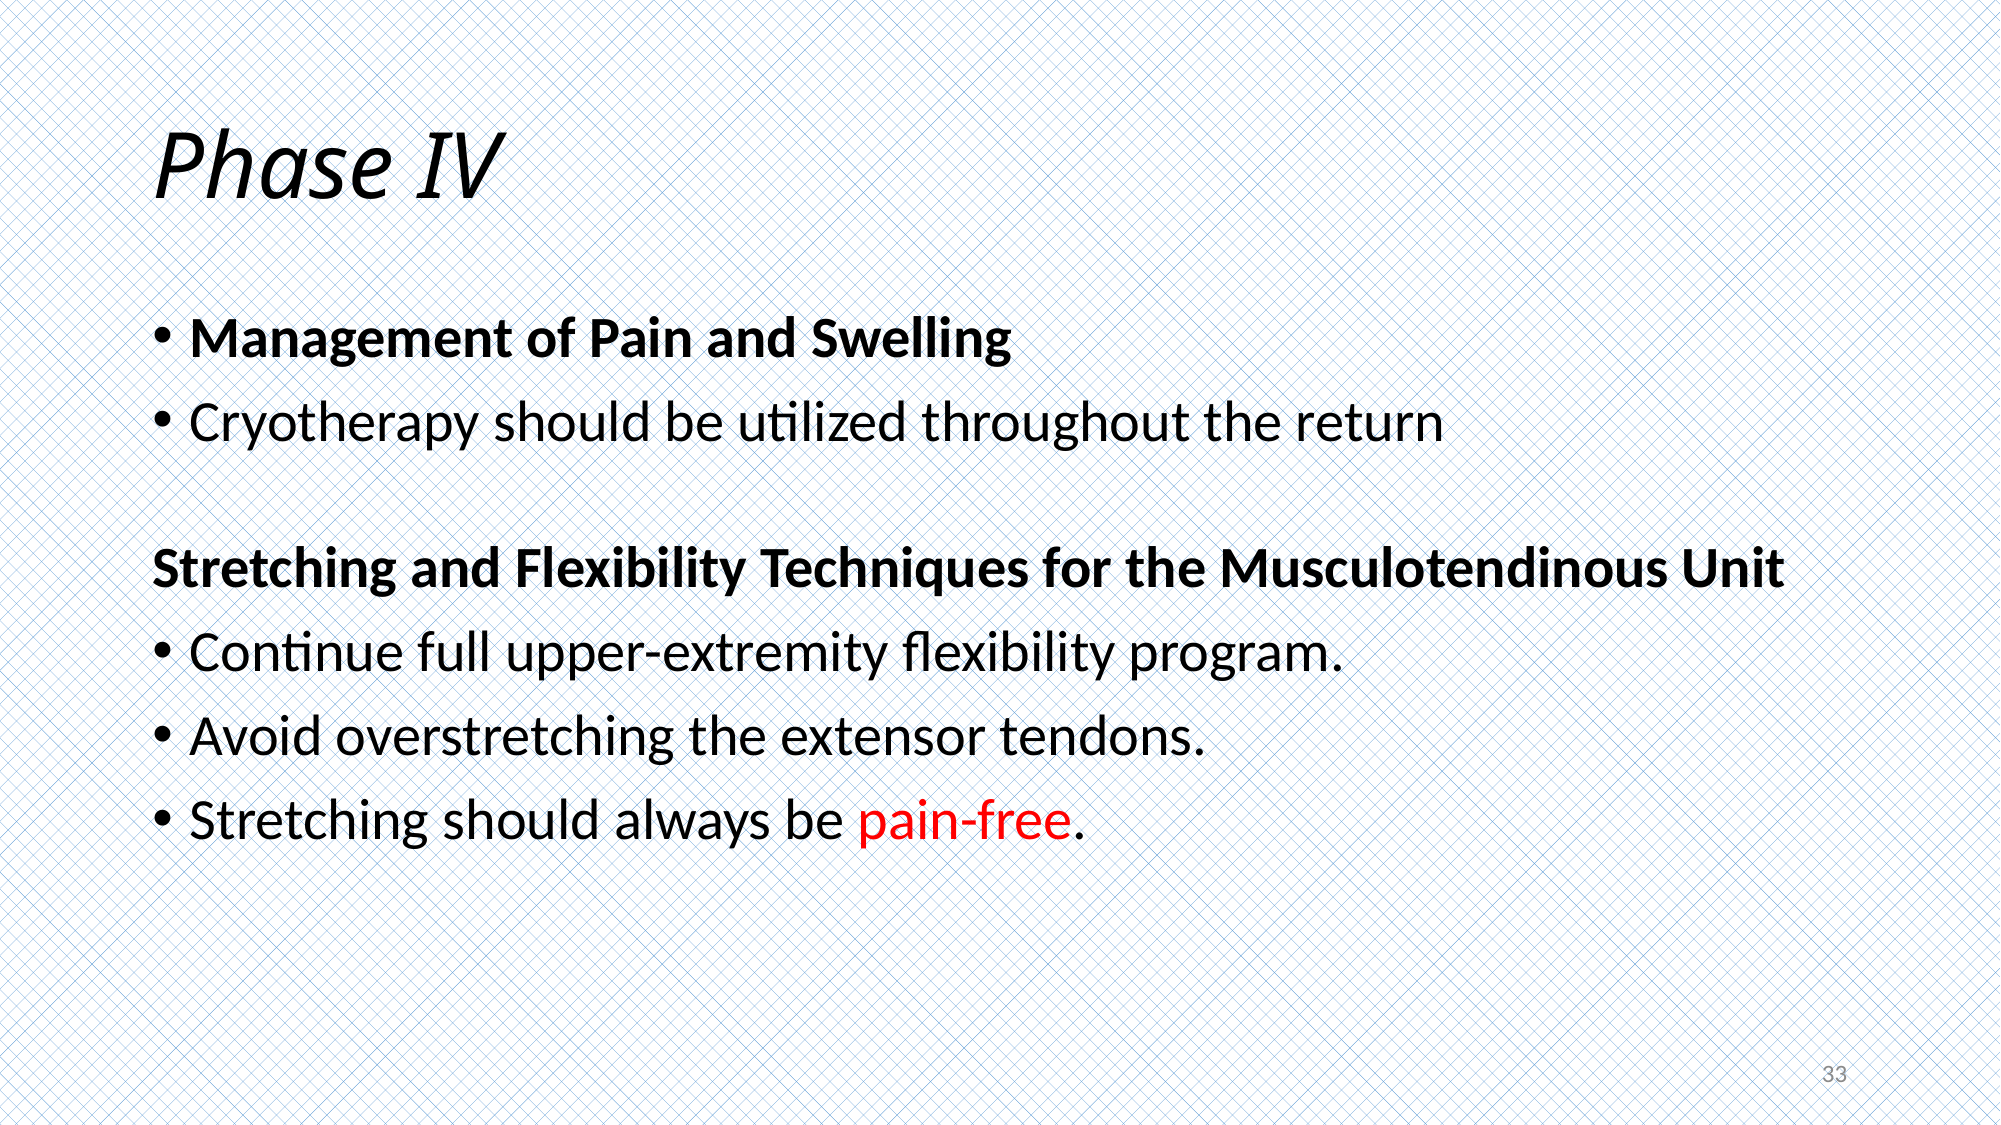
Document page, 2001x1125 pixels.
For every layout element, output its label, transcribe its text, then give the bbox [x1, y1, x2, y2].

slide_number 33 [1412, 1042, 1863, 1103]
list Management of Pain and Swelling Cryotherapy should be utilized throughout the return Stretching and Flexibility Techniques for the Musculotendinous Unit Continue full upper-extremity ﬂexibility program. Avoid overstretching the extensor tendons. Stretching should always be pain-free. [137, 299, 1863, 1014]
title Phase IV [137, 59, 1863, 278]
